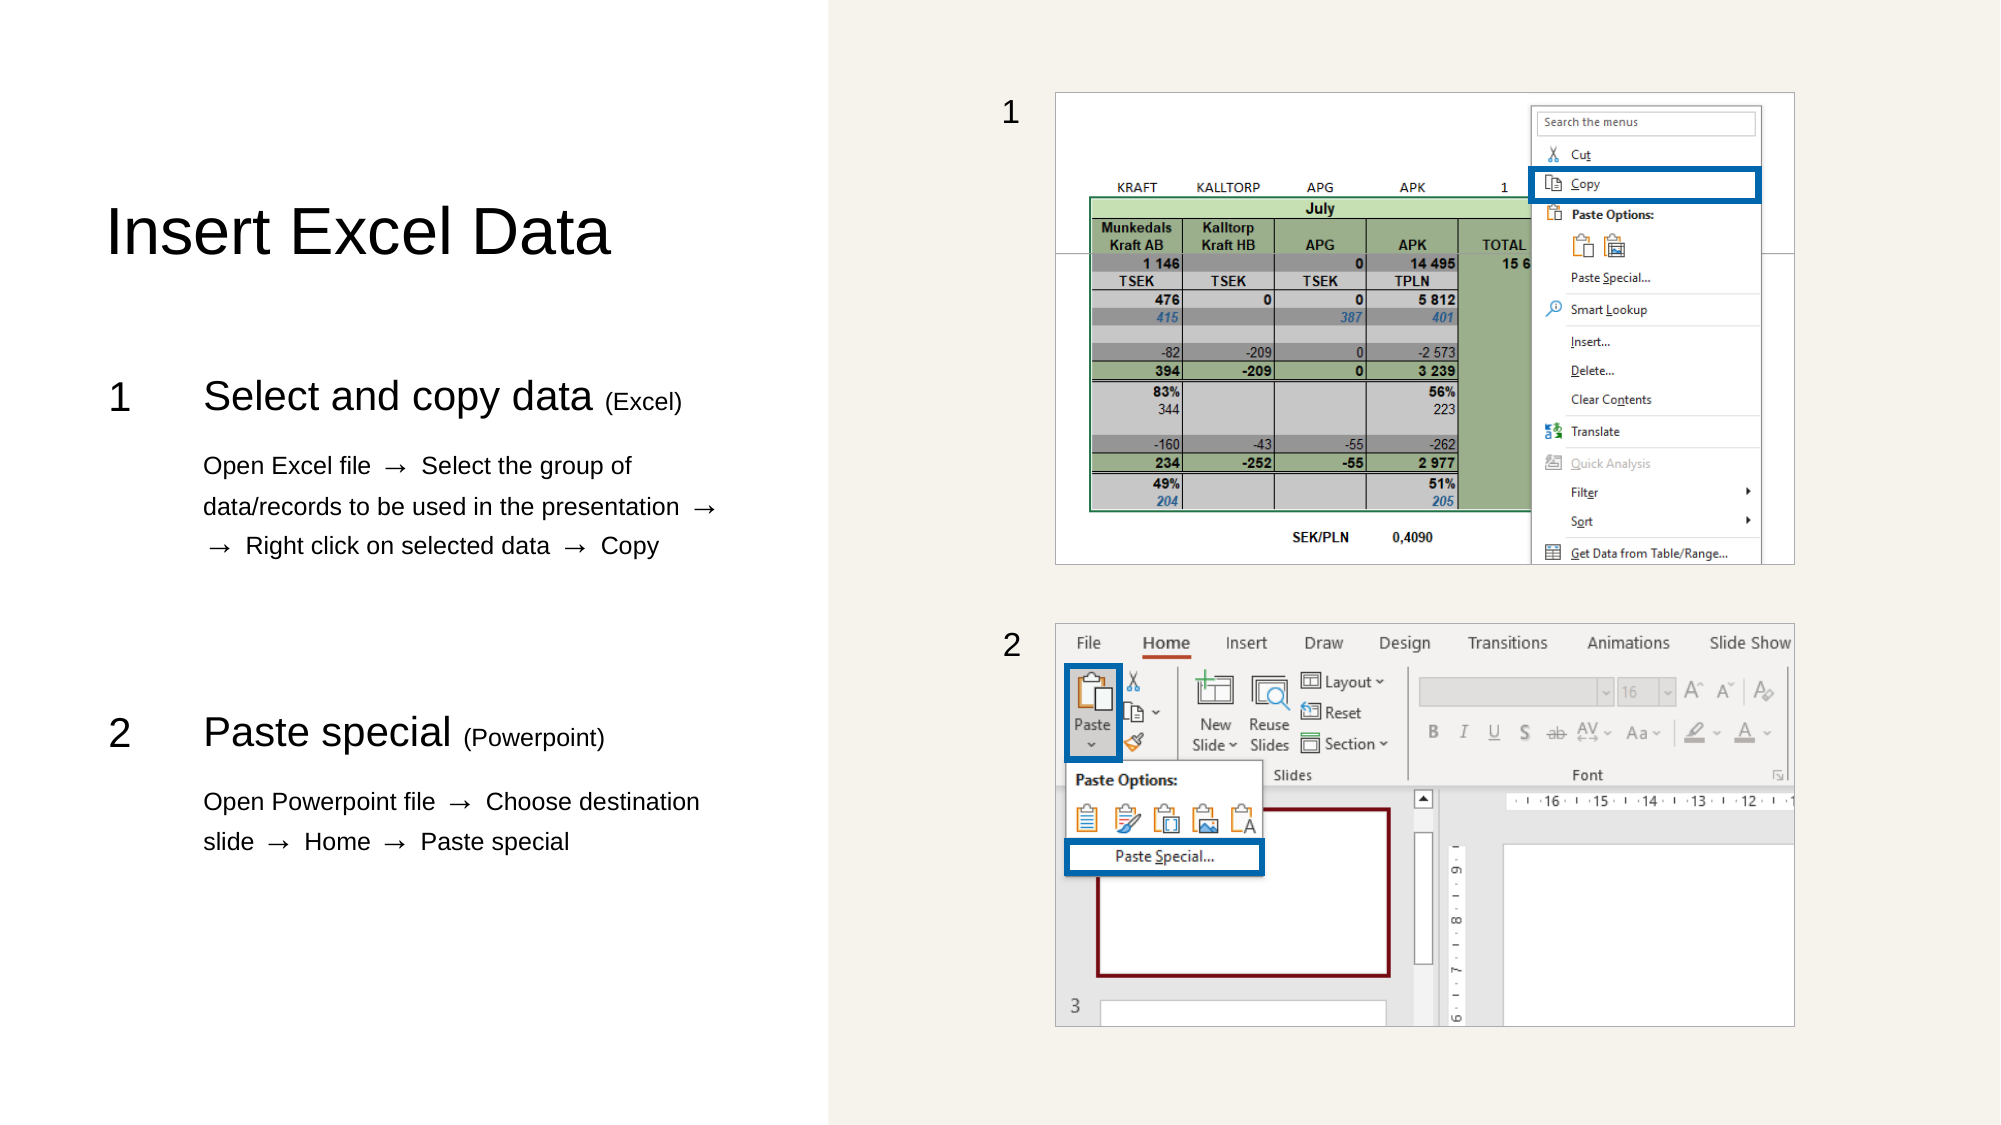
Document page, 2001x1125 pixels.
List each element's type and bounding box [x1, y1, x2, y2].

picture [1056, 624, 1794, 1026]
picture [1056, 93, 1794, 564]
